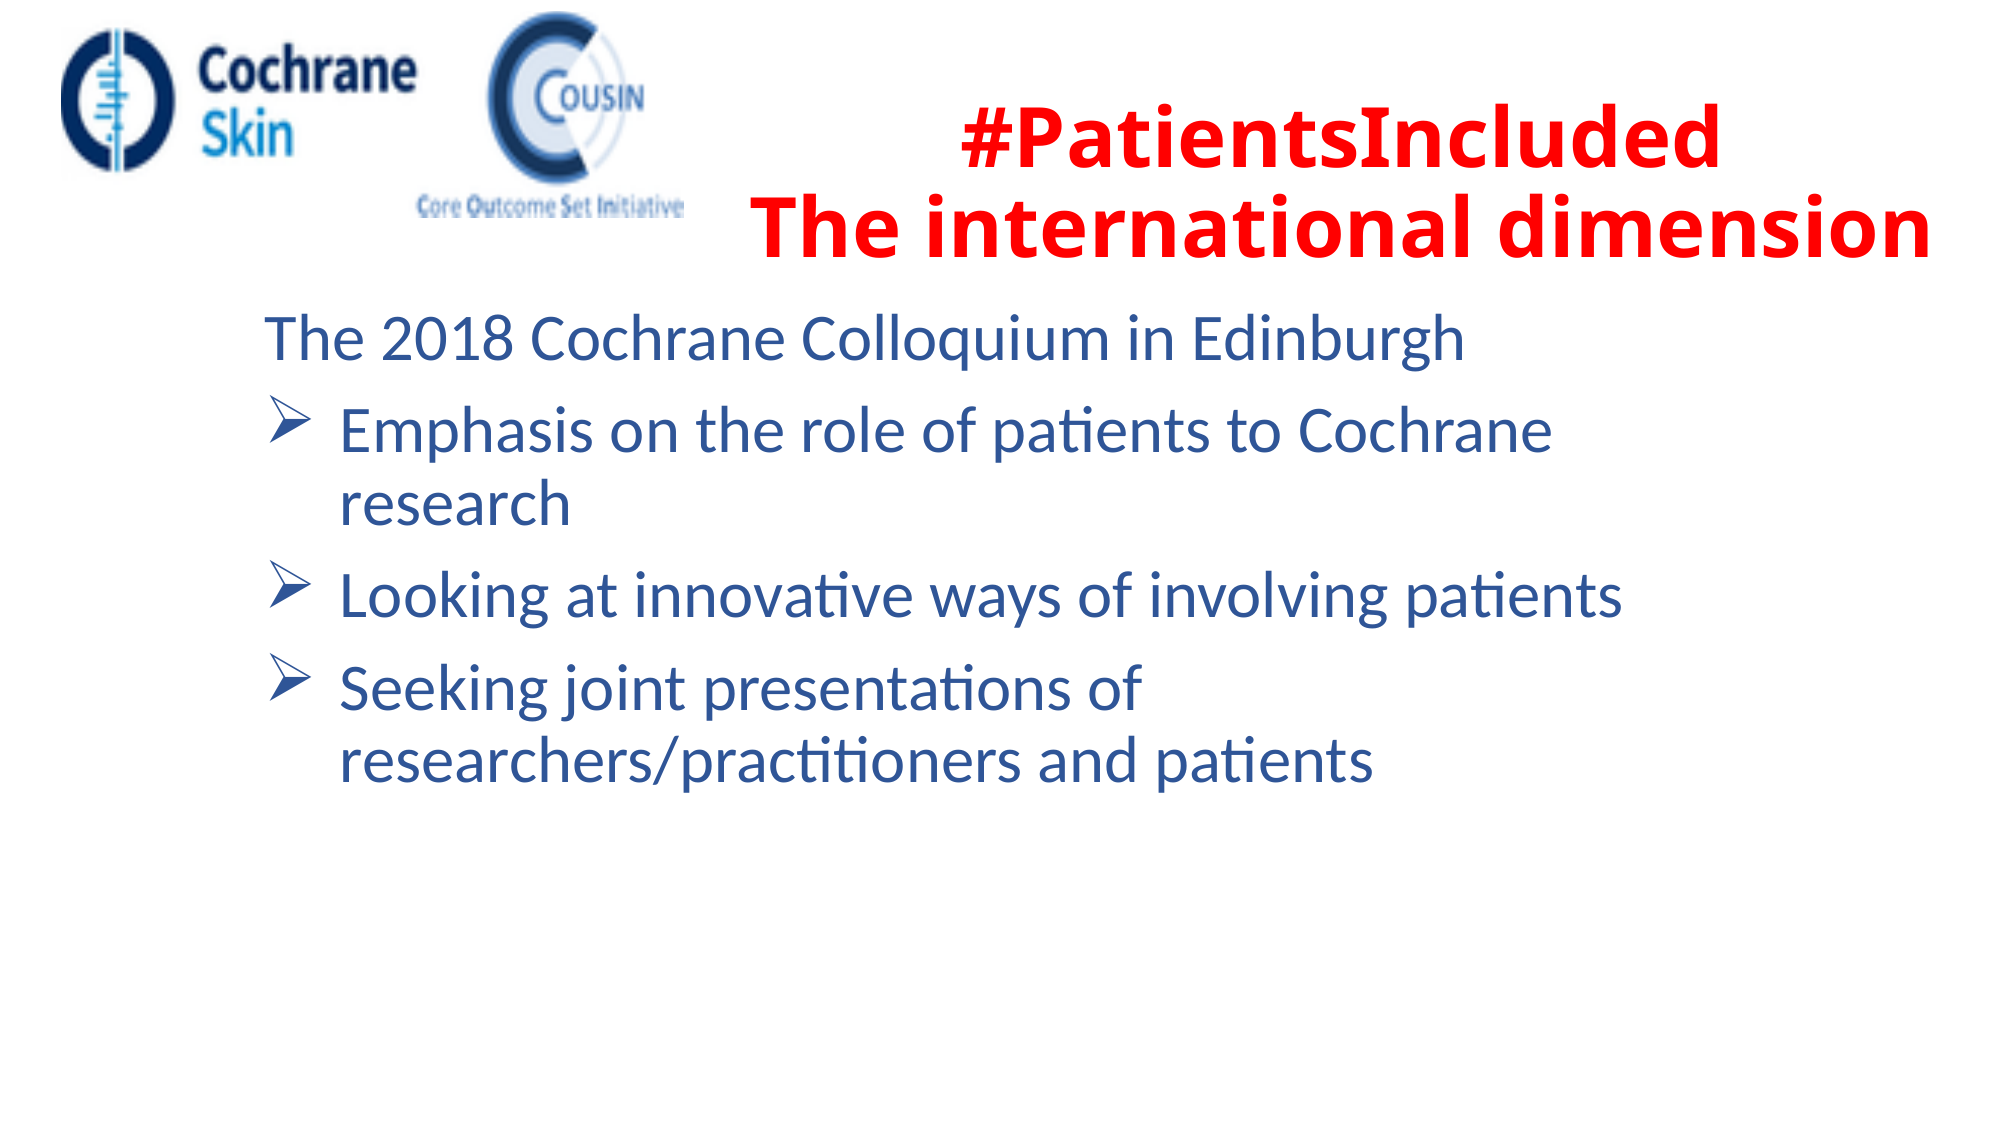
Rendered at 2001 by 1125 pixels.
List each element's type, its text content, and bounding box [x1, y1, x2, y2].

subtitle The 2018 Cochrane Colloquium in Edinburgh Emphasis on the role of patients to Cochrane research Looking at innovative ways of involving patients Seeking joint presentations of researchers/practitioners and patients [249, 294, 1750, 1055]
picture [61, 11, 684, 218]
title #PatientsIncluded The international dimension [710, 11, 1975, 284]
